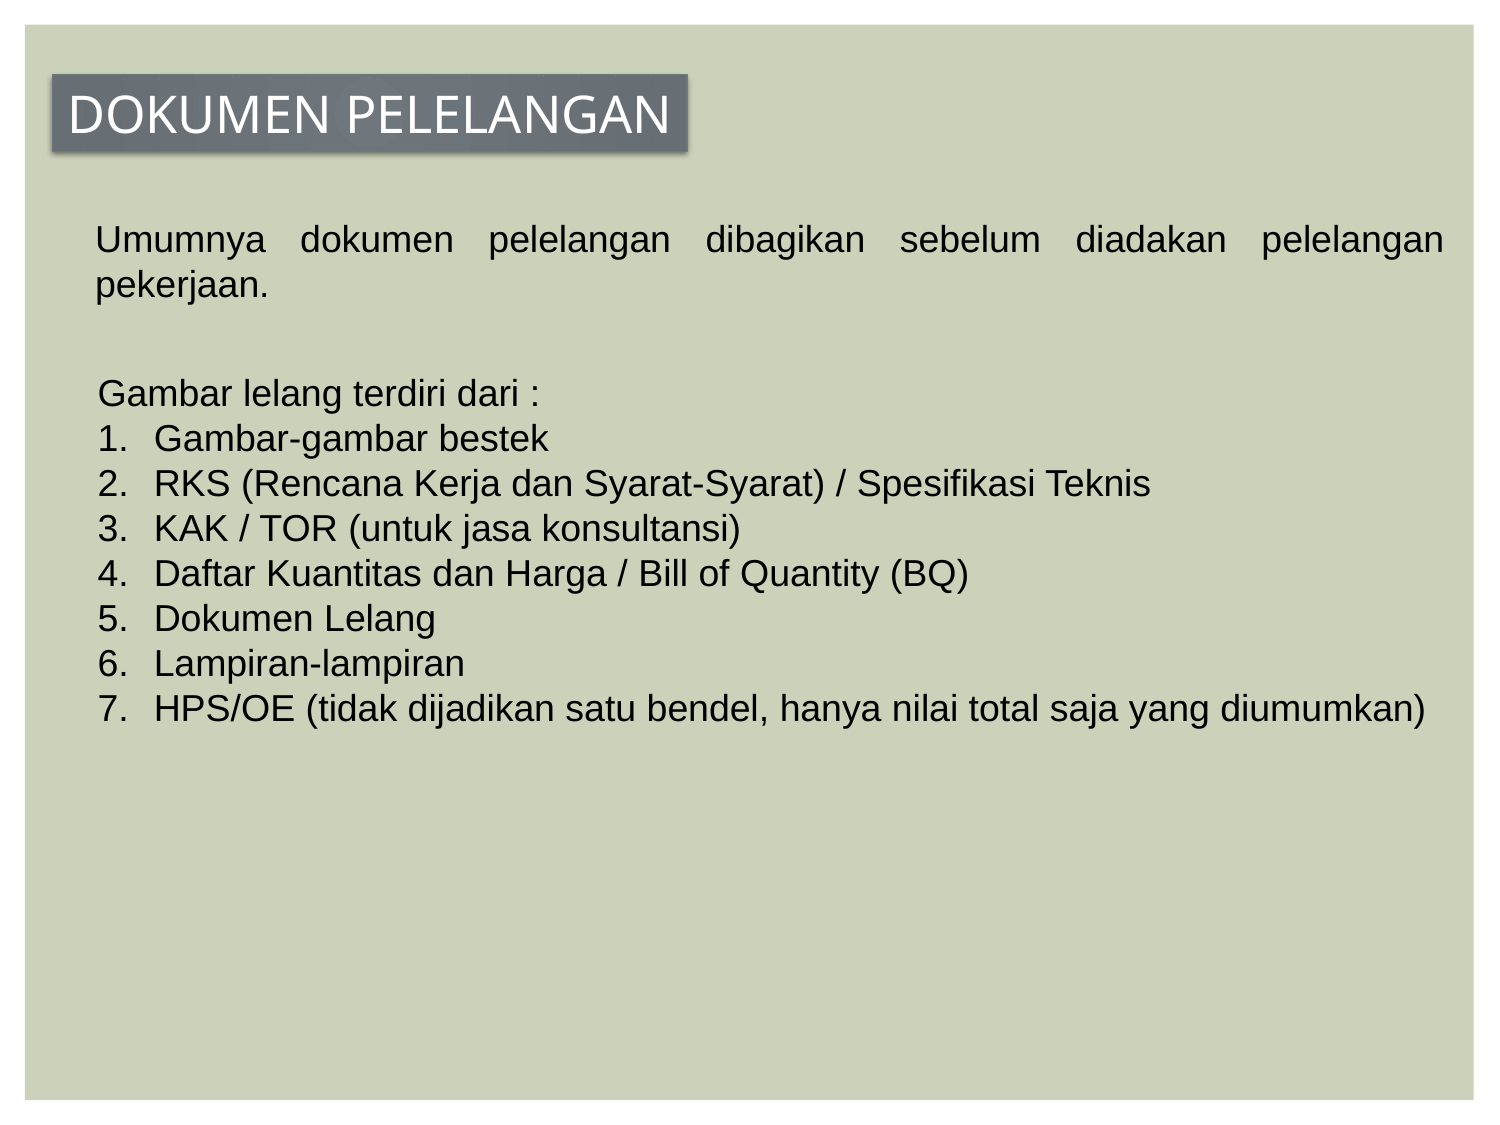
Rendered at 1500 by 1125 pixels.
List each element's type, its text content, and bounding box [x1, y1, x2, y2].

text_box DOKUMEN PELELANGAN [52, 74, 688, 152]
text_box Umumnya dokumen pelelangan dibagikan sebelum diadakan pelelangan pekerjaan. [80, 208, 1459, 426]
text_box Gambar lelang terdiri dari : Gambar-gambar bestek RKS (Rencana Kerja dan Syarat-Syarat) / Spesifikasi Teknis KAK / TOR (untuk jasa konsultansi) Daftar Kuantitas dan Harga / Bill of Quantity (BQ) Dokumen Lelang Lampiran-lampiran HPS/OE (tidak dijadikan satu bendel, hanya nilai total saja yang diumumkan) [82, 361, 1447, 737]
